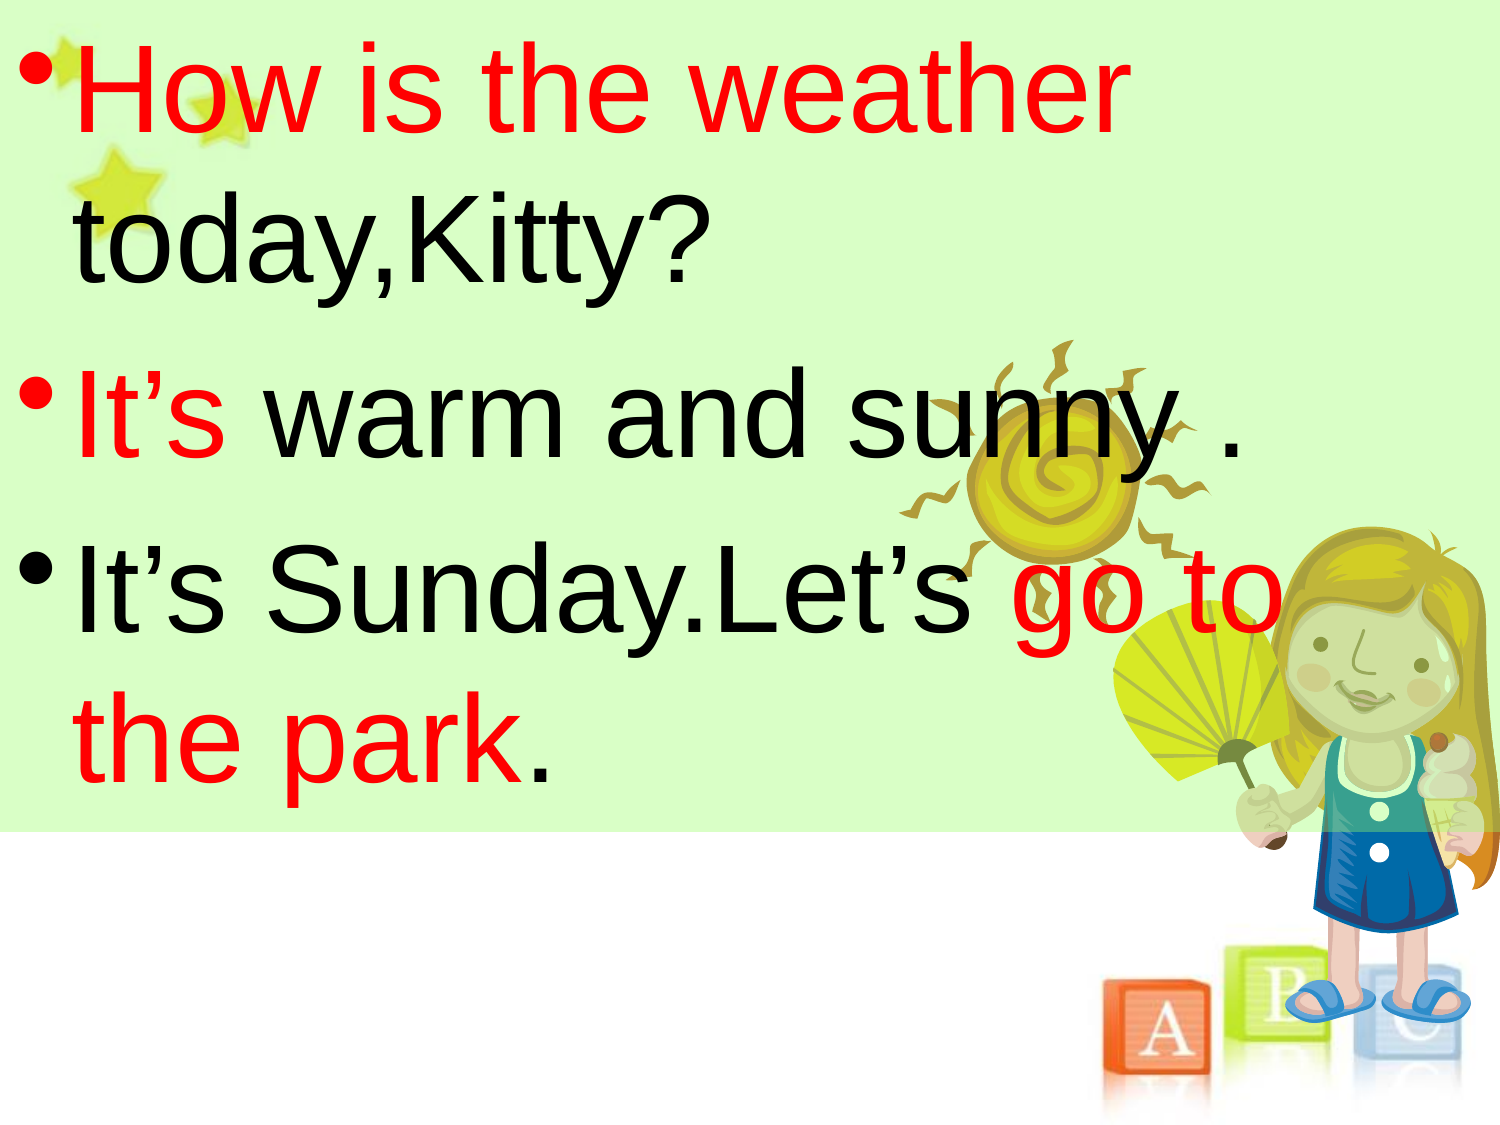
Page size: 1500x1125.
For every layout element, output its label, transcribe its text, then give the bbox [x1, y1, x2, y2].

list How is the weather today,Kitty? It’s warm and sunny . It’s Sunday.Let’s go to the park. [0, 0, 1500, 832]
picture [0, 339, 1500, 1125]
